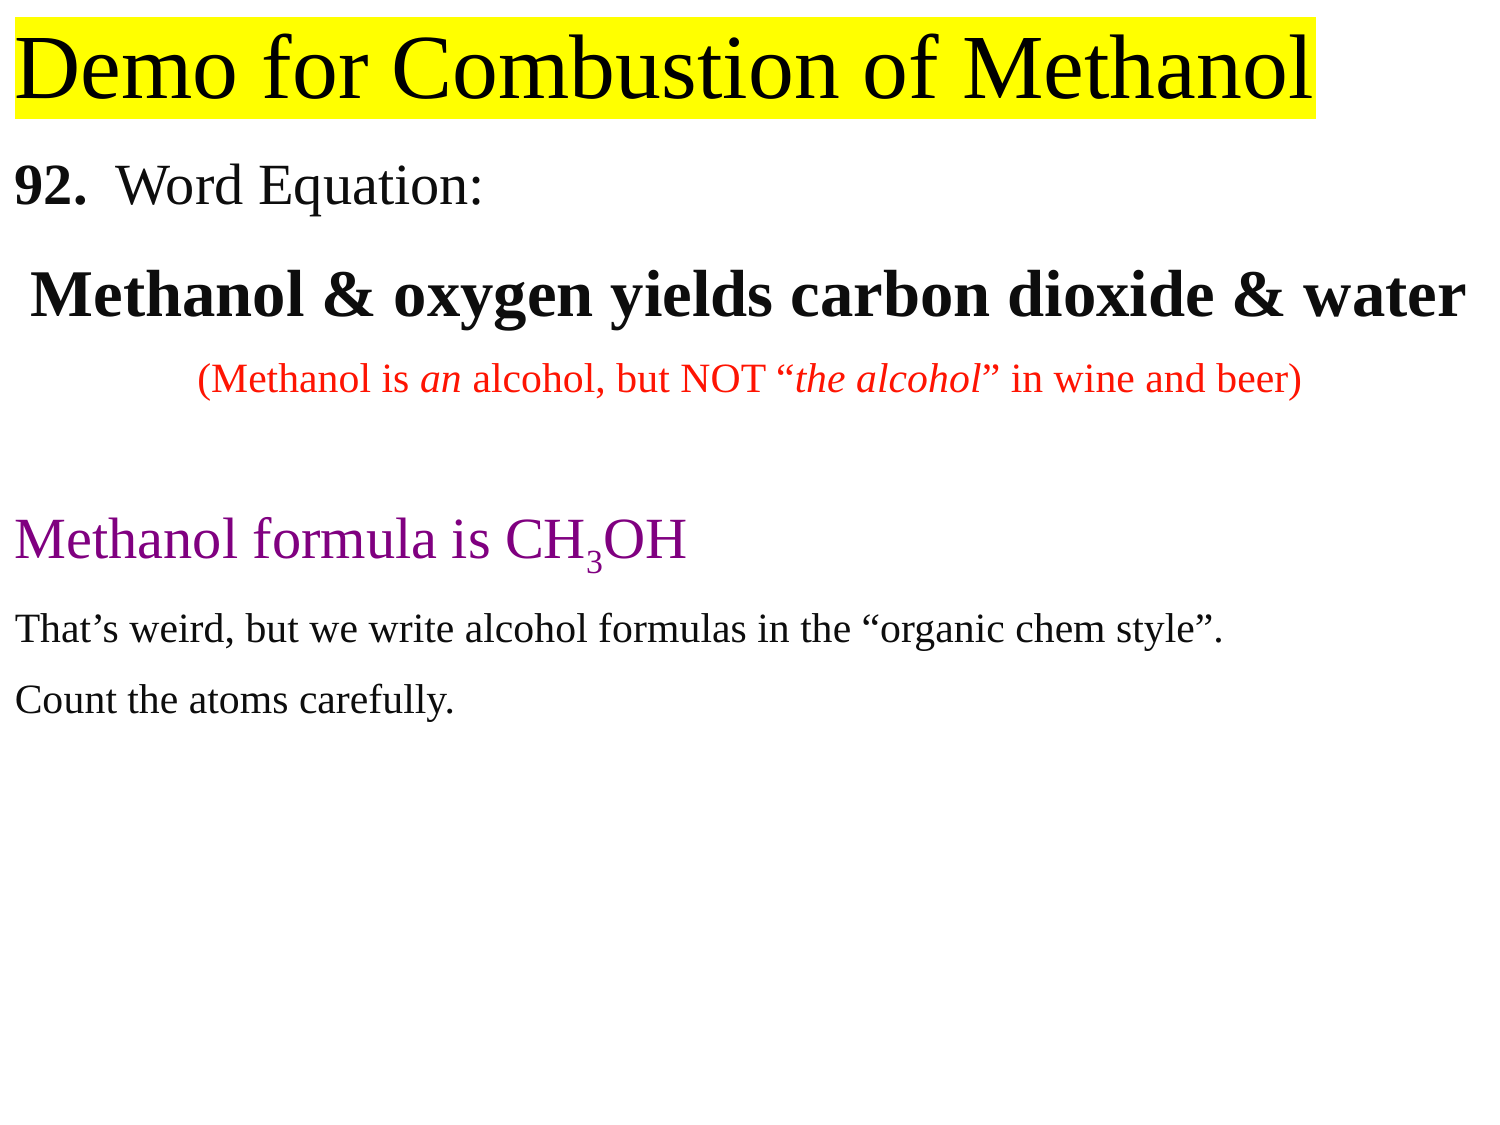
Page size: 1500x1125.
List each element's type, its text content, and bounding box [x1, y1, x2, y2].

text_box Demo for Combustion of Methanol 92. Word Equation: Methanol & oxygen yields carbon dioxide & water (Methanol is an alcohol, but NOT “the alcohol” in wine and beer) Methanol formula is CH3OH That’s weird, but we write alcohol formulas in the “organic chem style”. Count the atoms carefully. [0, 0, 1500, 730]
